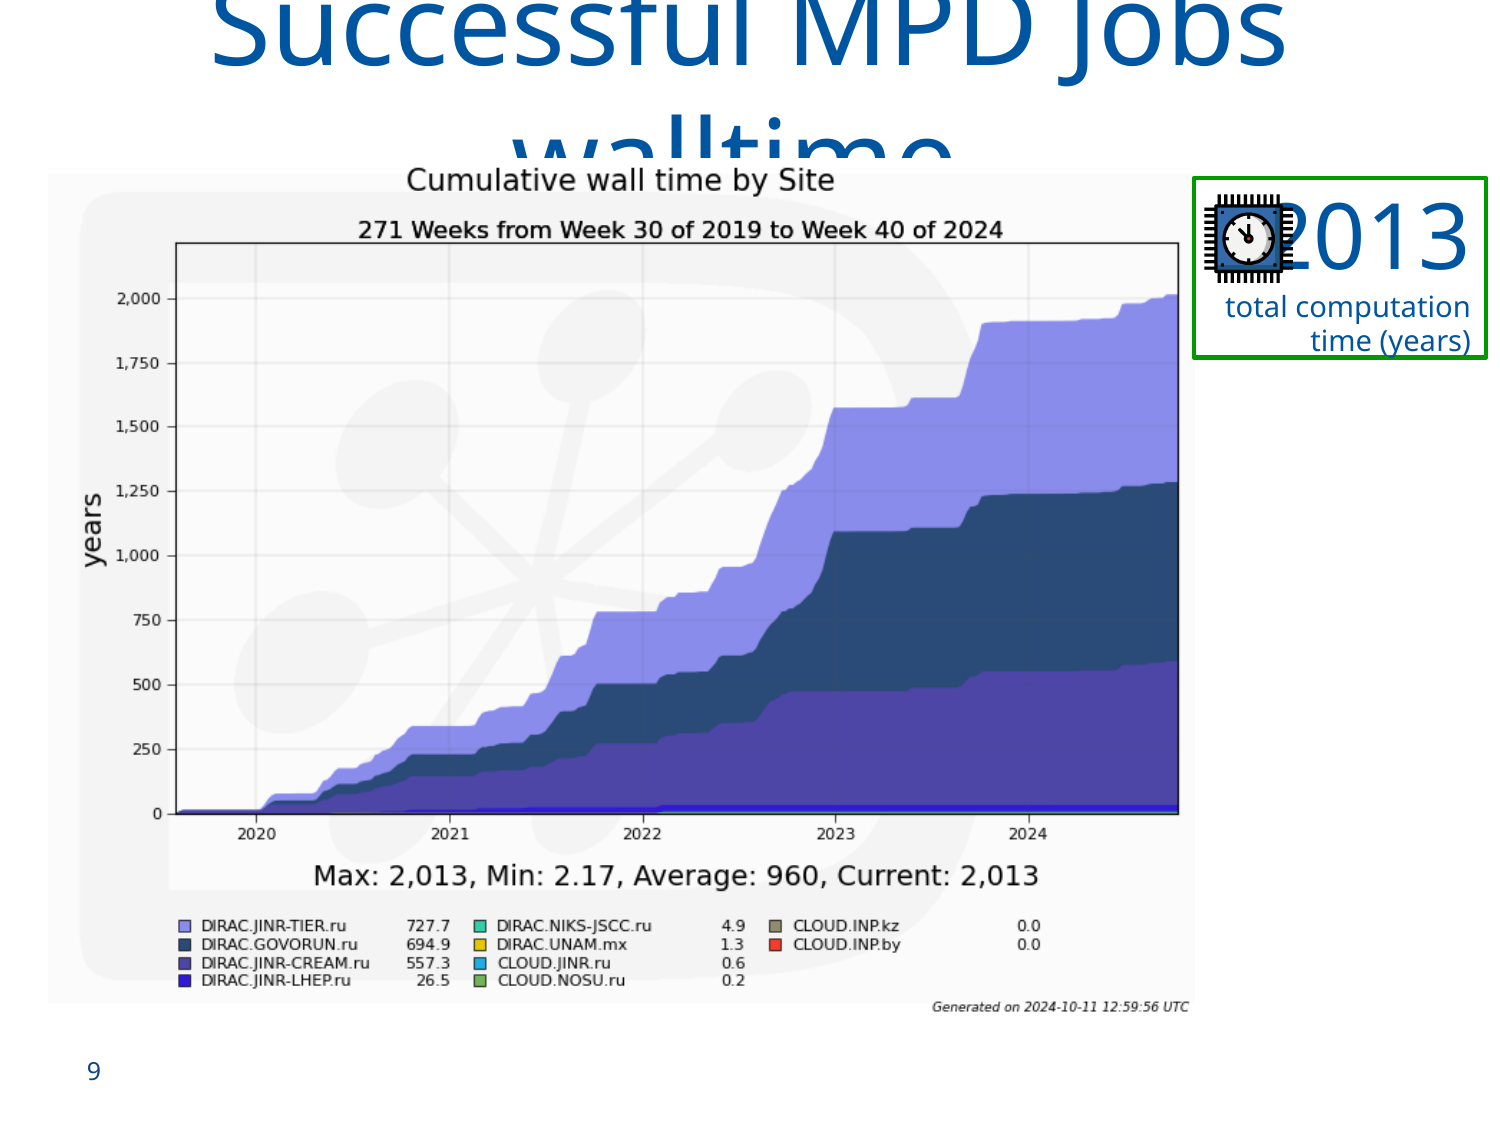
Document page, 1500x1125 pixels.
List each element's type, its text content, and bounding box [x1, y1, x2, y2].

picture [48, 158, 1195, 1019]
title Successful MPD Jobs walltime [0, 0, 1500, 175]
slide_number 9 [33, 1042, 117, 1103]
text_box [1193, 177, 1487, 358]
